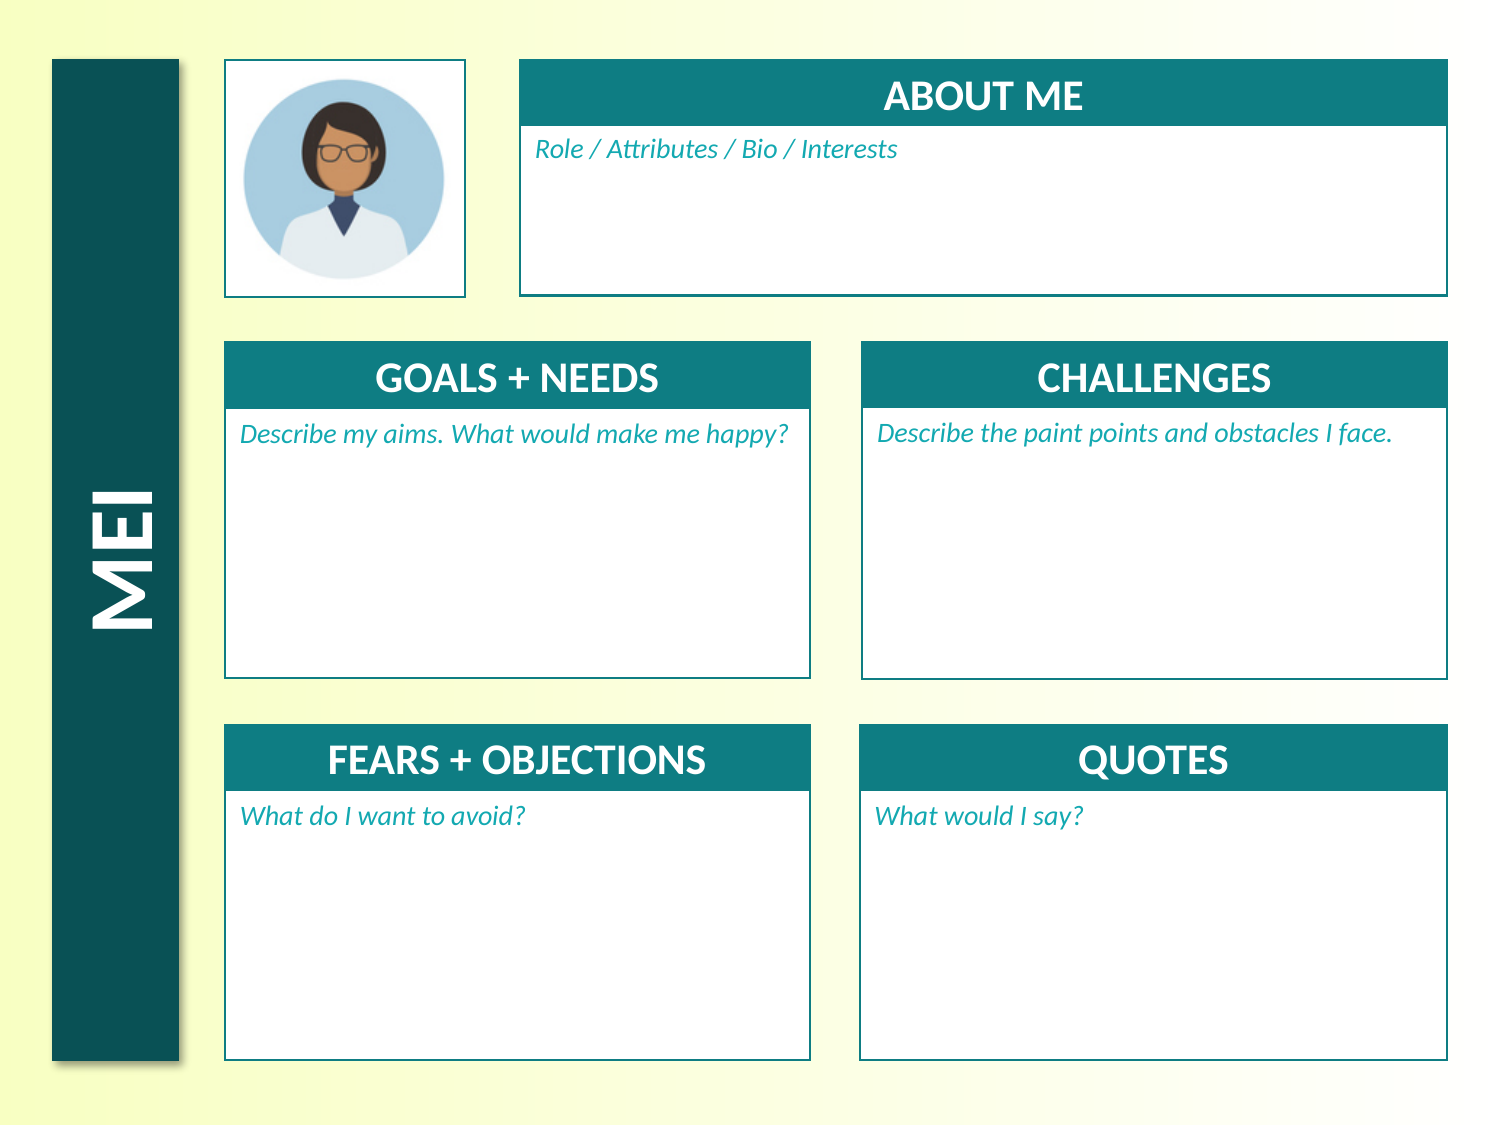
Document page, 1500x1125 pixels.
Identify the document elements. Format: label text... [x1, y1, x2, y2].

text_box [520, 59, 1448, 296]
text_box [224, 341, 810, 678]
text_box MEI [52, 59, 179, 1061]
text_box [859, 724, 1448, 1061]
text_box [224, 724, 810, 1061]
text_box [862, 341, 1448, 679]
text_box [224, 59, 465, 297]
